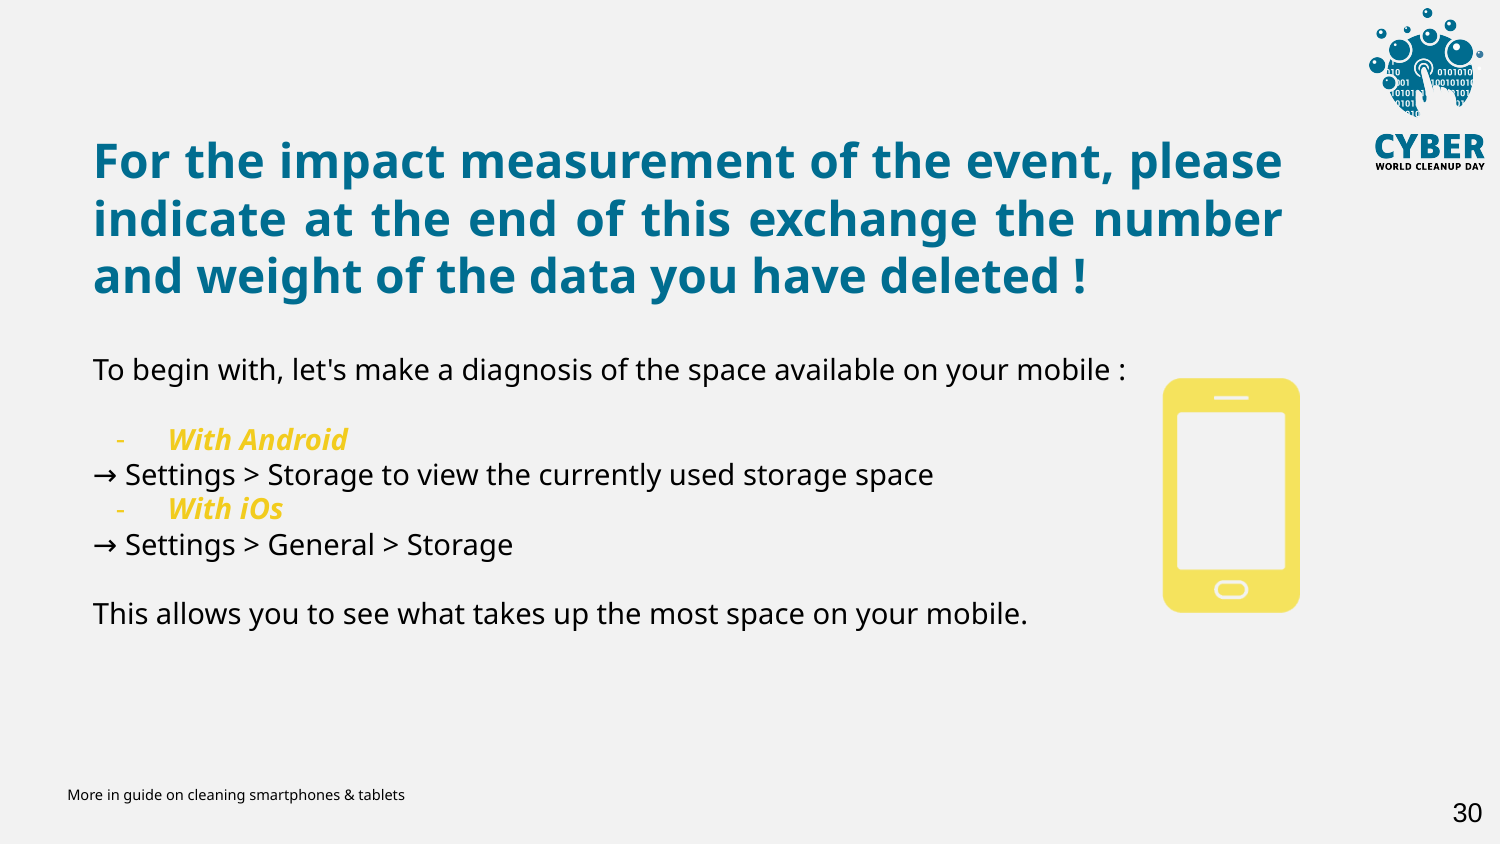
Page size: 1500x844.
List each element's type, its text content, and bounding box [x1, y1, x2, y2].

slide_number ‹#› [1403, 779, 1494, 844]
picture [1162, 378, 1301, 613]
text_box For the impact measurement of the event, please indicate at the end of this exchange the number and weight of the data you have deleted ! [81, 125, 1296, 250]
text_box More in guide on cleaning smartphones & tablets [52, 776, 546, 812]
text_box To begin with, let's make a diagnosis of the space available on your mobile : With Android → Settings > Storage to view the currently used storage space With iOs → Settings > General > Storage This allows you to see what takes up the most space on your mobile. [81, 345, 1315, 471]
picture [1369, 7, 1485, 170]
